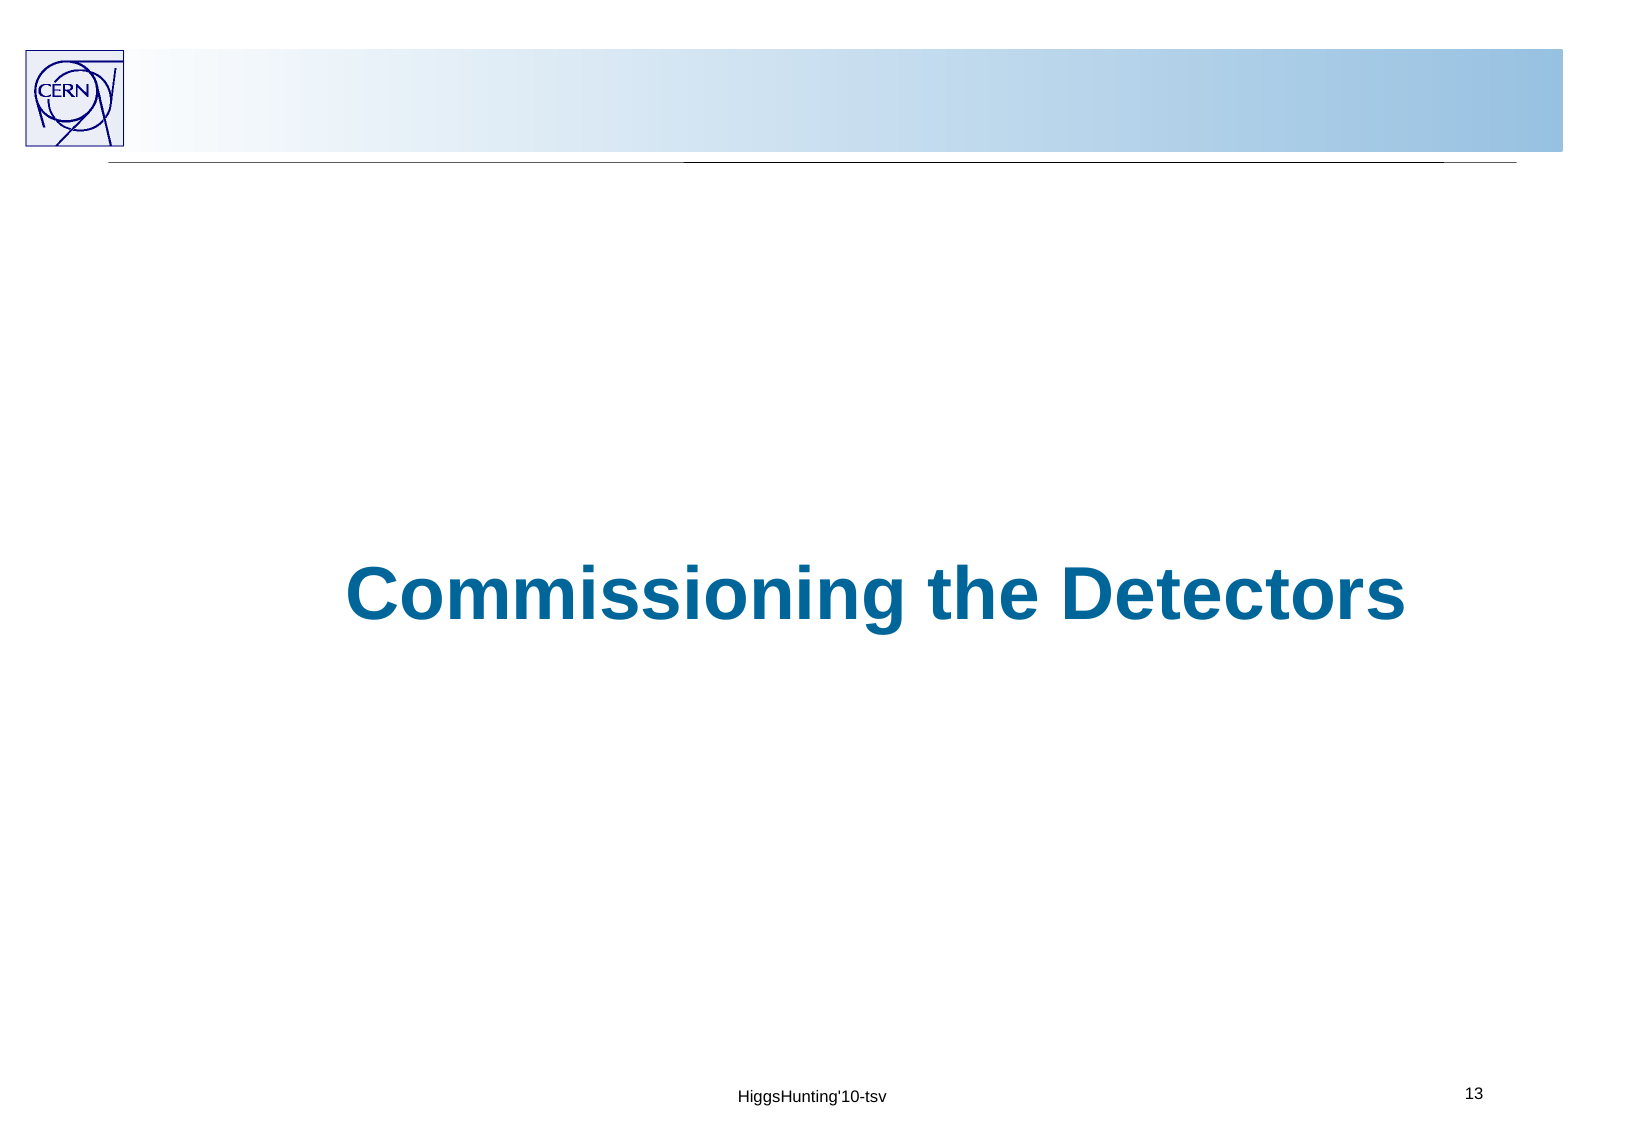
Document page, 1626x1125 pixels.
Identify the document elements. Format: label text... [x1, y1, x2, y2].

footer HiggsHunting'10-tsv [554, 1077, 1071, 1101]
picture [24, 49, 125, 149]
text_box Commissioning the Detectors [330, 537, 1423, 643]
slide_number 13 [1449, 1074, 1538, 1101]
